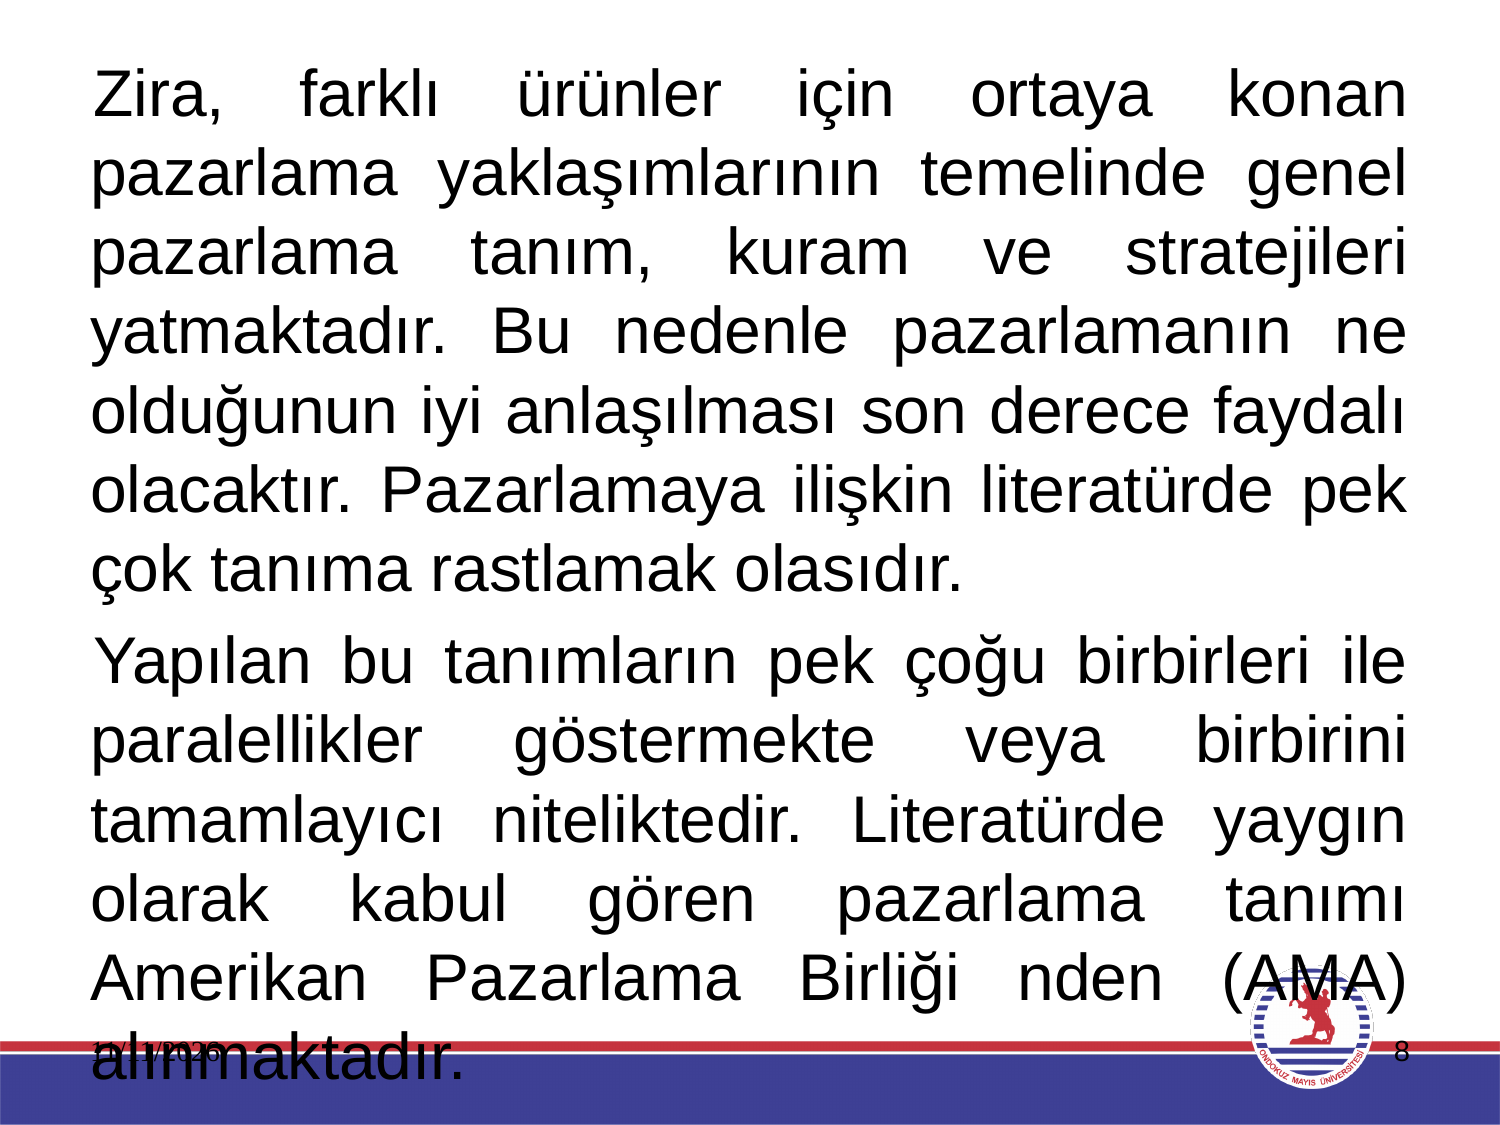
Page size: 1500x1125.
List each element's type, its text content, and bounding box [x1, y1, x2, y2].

slide_number 8 [1074, 1024, 1425, 1103]
picture [0, 965, 1500, 1125]
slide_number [75, 1024, 425, 1103]
list Zira, farklı ürünler için ortaya konan pazarlama yaklaşımlarının temelinde genel pazarlama tanım, kuram ve stratejileri yatmaktadır. Bu nedenle pazarlamanın ne olduğunun iyi anlaşılması son derece faydalı olacaktır. Pazarlamaya ilişkin literatürde pek çok tanıma rastlamak olasıdır. Yapılan bu tanımların pek çoğu birbirleri ile paralellikler göstermekte veya birbirini tamamlayıcı niteliktedir. Literatürde yaygın olarak kabul gören pazarlama tanımı Amerikan Pazarlama Birliği nden (AMA) alınmaktadır. [75, 42, 1425, 1102]
